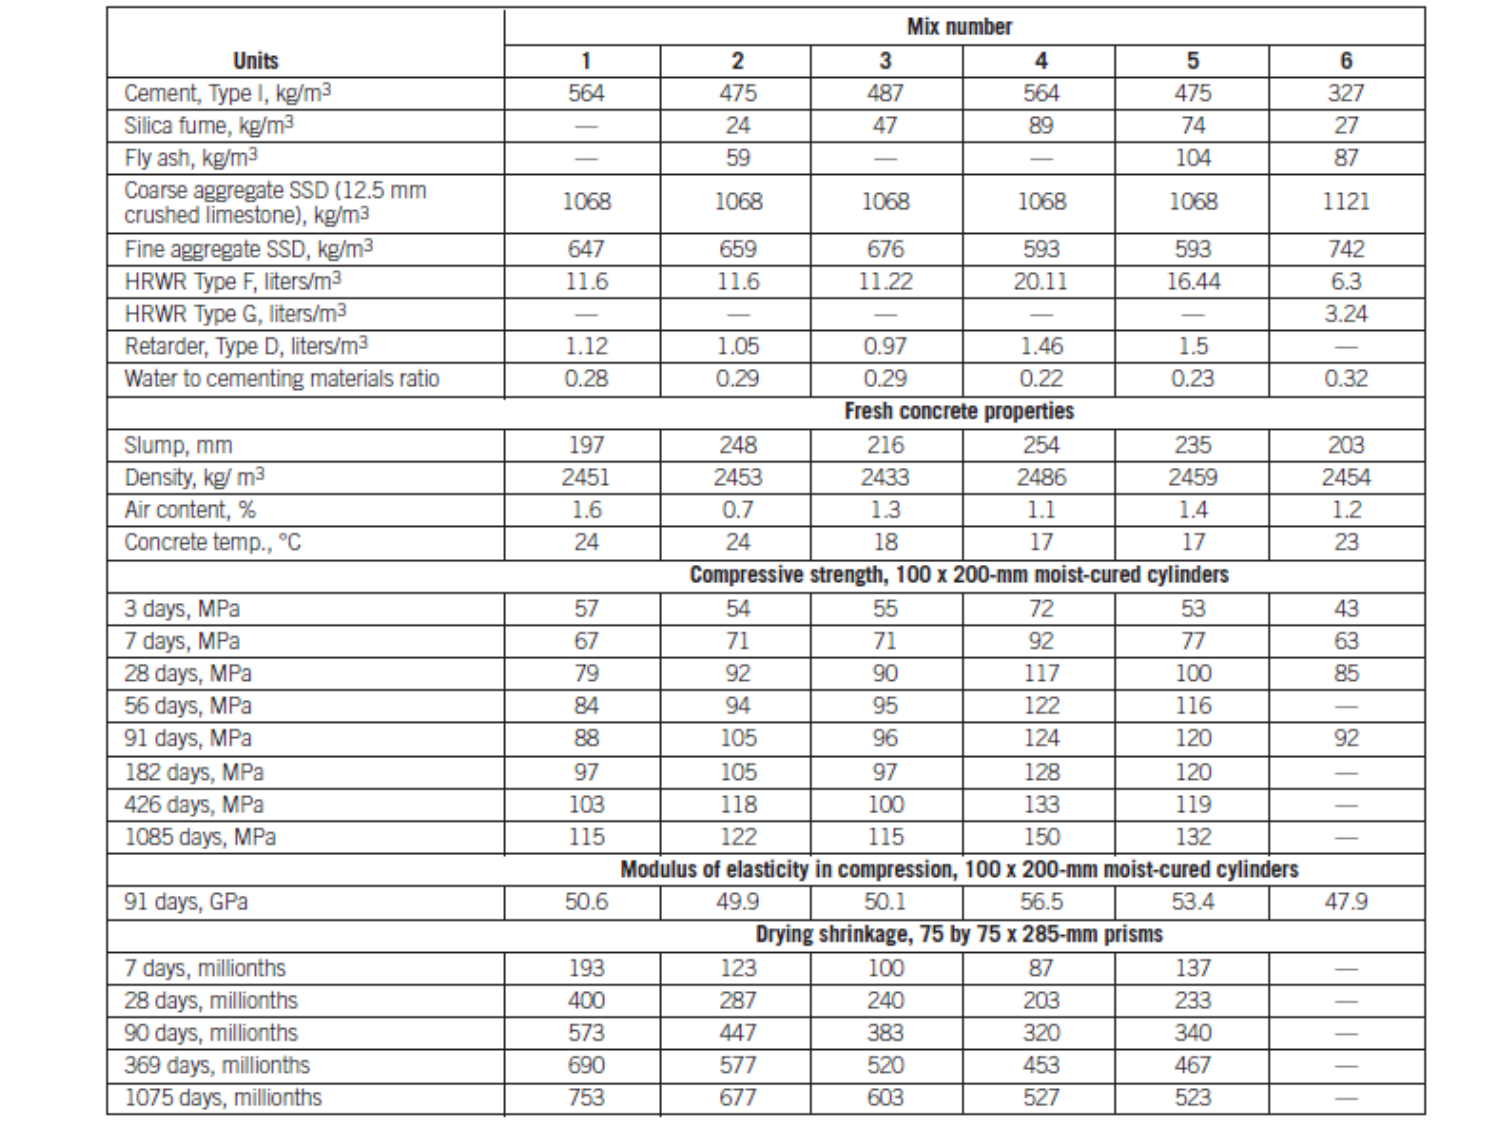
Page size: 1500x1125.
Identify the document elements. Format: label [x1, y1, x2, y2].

list [99, 0, 1438, 1125]
